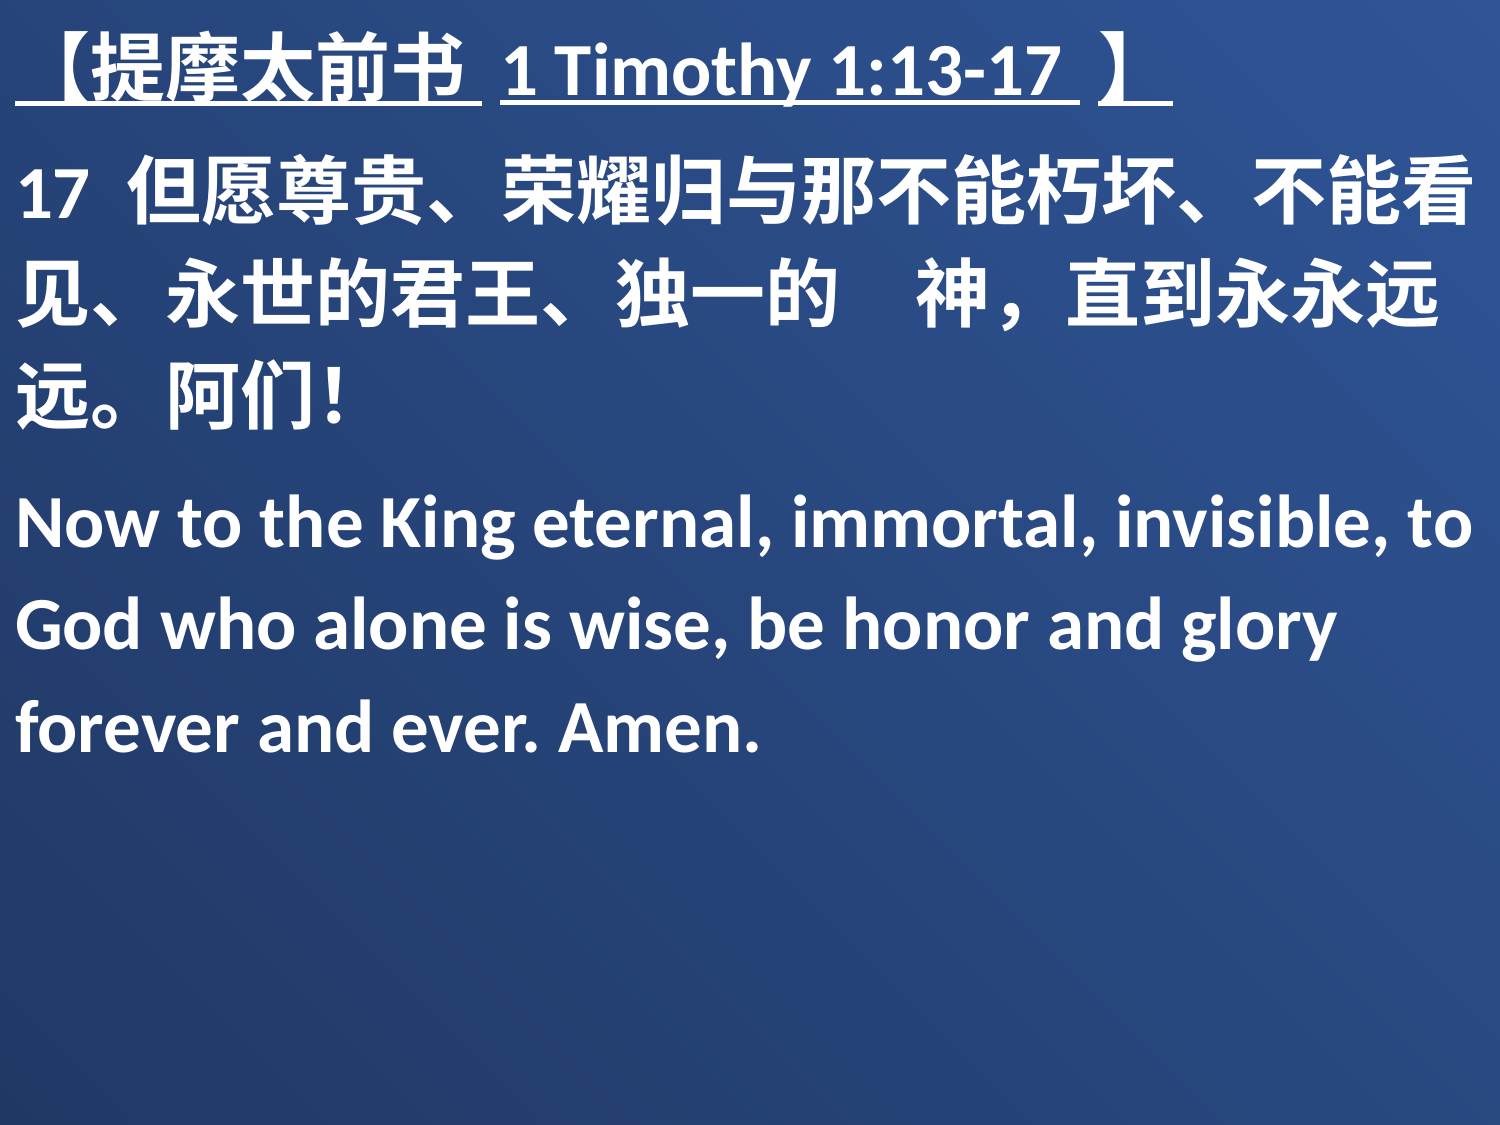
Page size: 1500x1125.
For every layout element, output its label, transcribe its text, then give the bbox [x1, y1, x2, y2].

subtitle 【提摩太前书 1 Timothy 1:13-17 】 17 但愿尊贵、荣耀归与那不能朽坏、不能看见、永世的君王、独一的 神，直到永永远远。阿们！ Now to the King eternal, immortal, invisible, to God who alone is wise, be honor and glory forever and ever. Amen. [0, 0, 1500, 1125]
